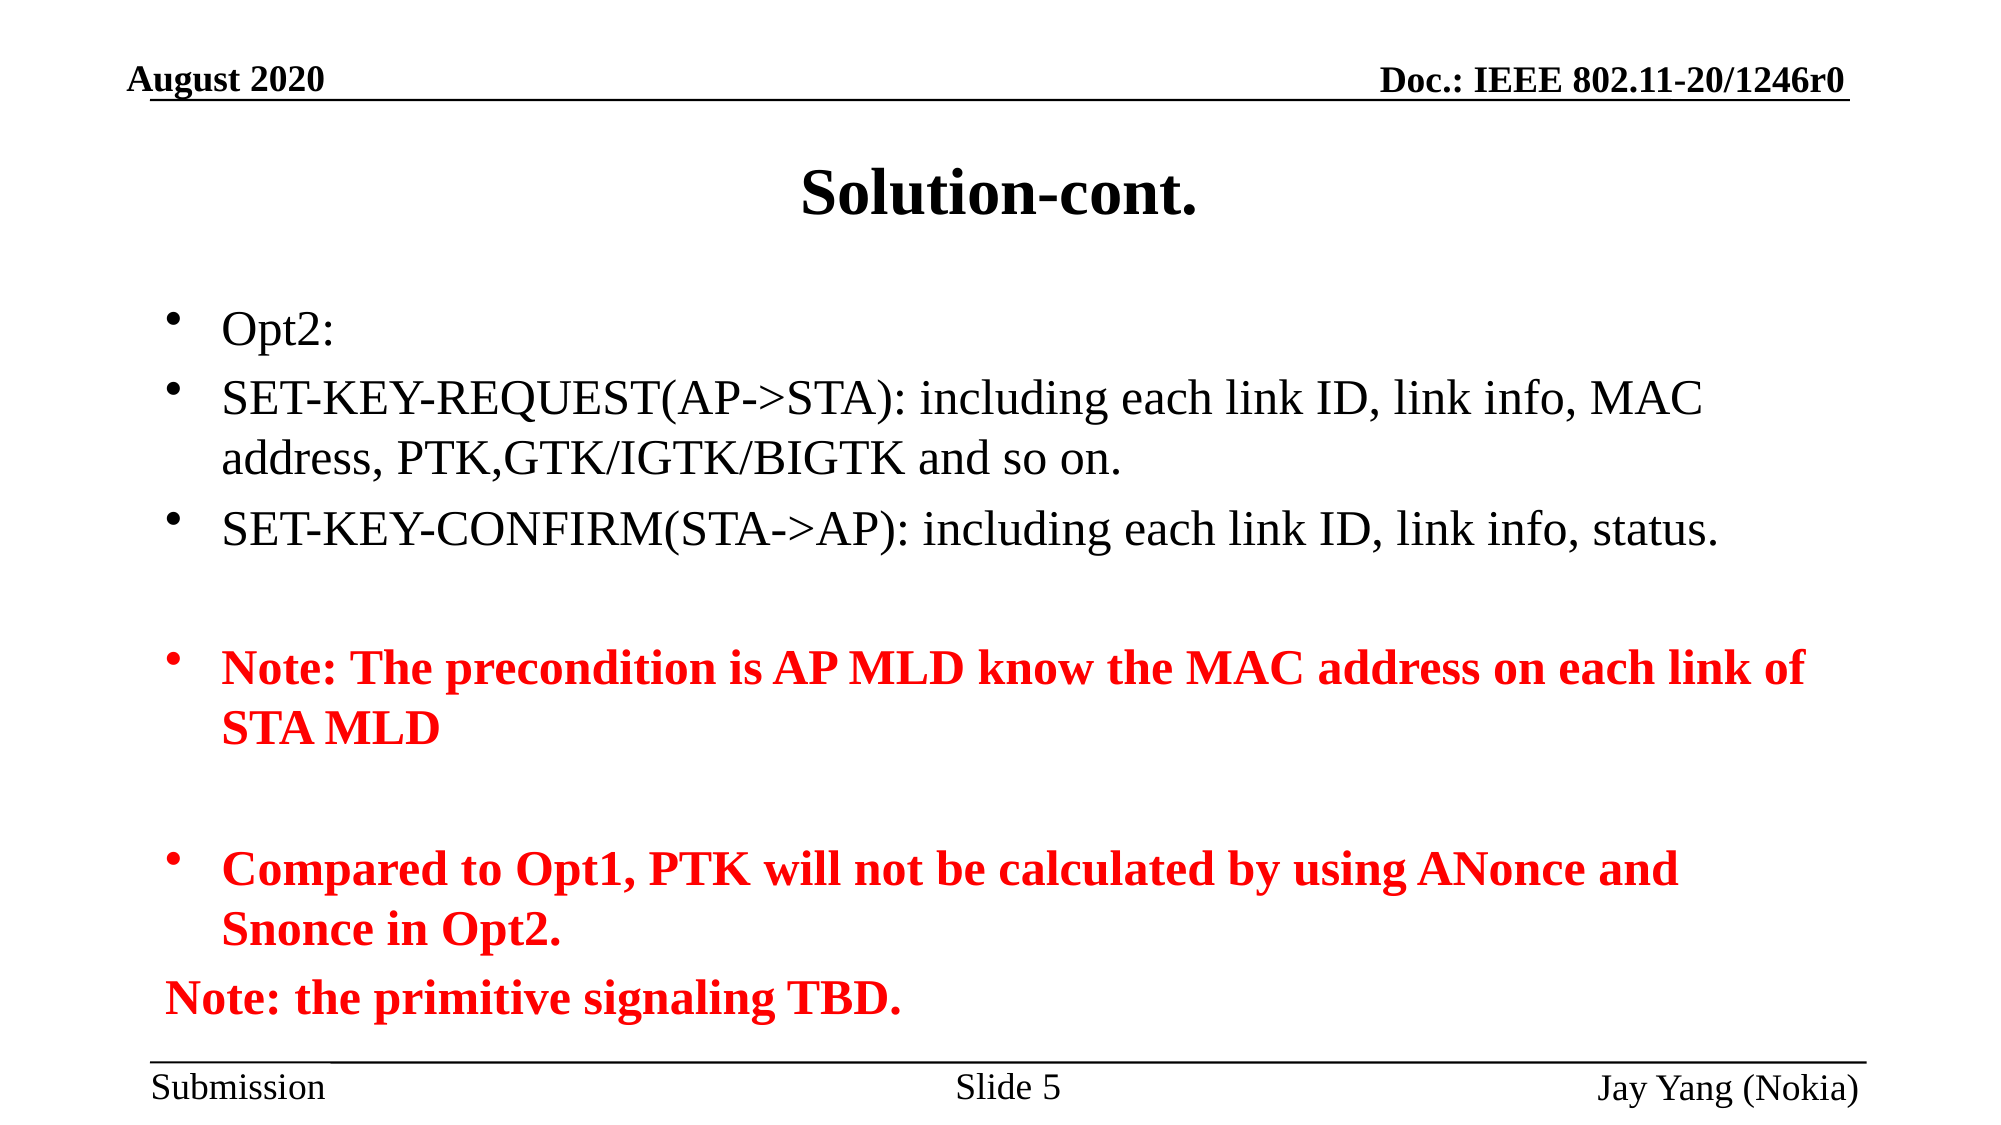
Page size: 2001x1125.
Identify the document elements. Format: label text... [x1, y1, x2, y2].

slide_number Slide 5 [942, 1061, 1075, 1108]
list Opt2: SET-KEY-REQUEST(AP->STA): including each link ID, link info, MAC address, PTK,GTK/IGTK/BIGTK and so on. SET-KEY-CONFIRM(STA->AP): including each link ID, link info, status. Note: The precondition is AP MLD know the MAC address on each link of STA MLD Compared to Opt1, PTK will not be calculated by using ANonce and Snonce in Opt2. Note: the primitive signaling TBD. [149, 287, 1851, 1038]
footer Jay Yang (Nokia) [1585, 1062, 1860, 1109]
title Solution-cont. [149, 112, 1851, 263]
